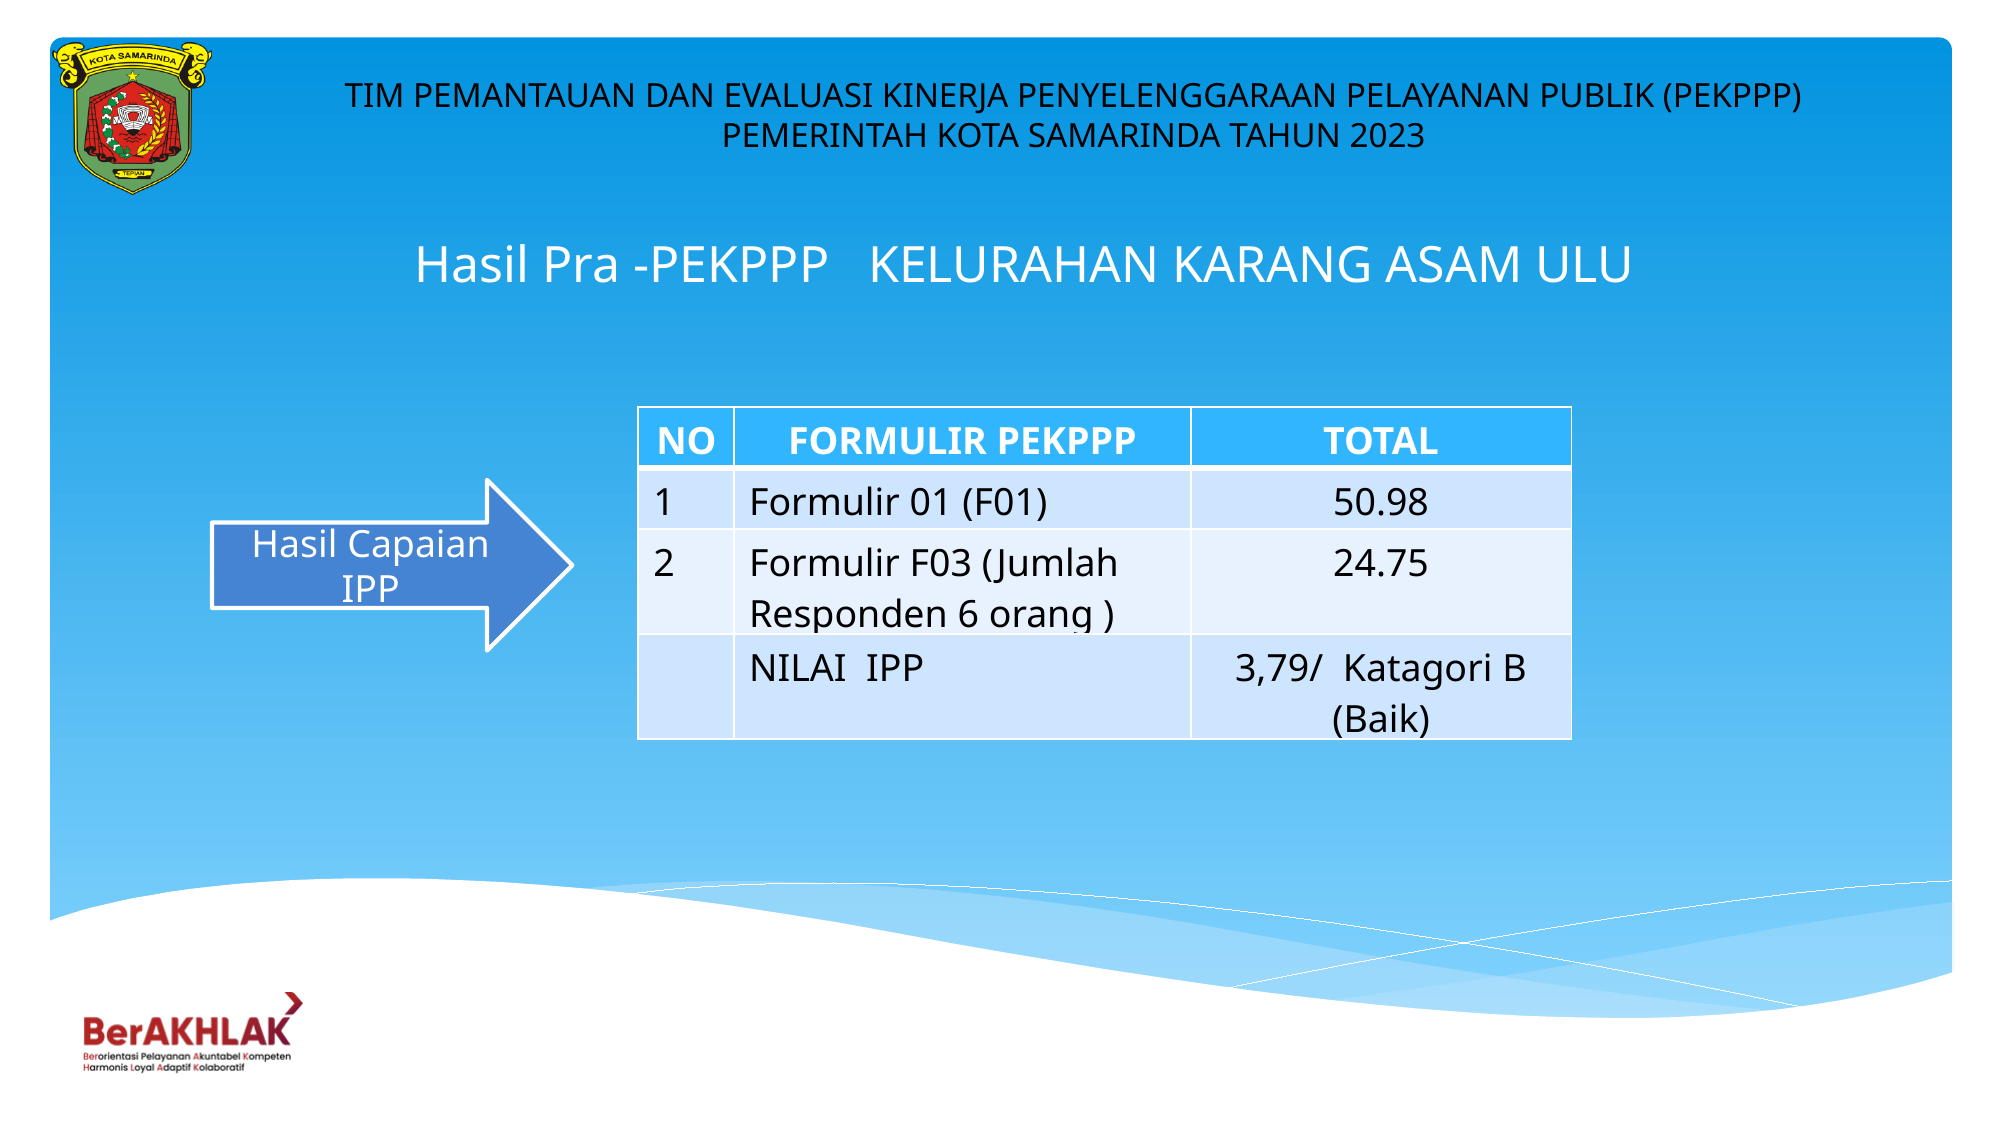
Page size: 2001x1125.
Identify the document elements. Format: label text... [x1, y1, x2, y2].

picture [82, 991, 303, 1076]
table_cell 3,79/ Katagori B (Baik) [1192, 635, 1571, 738]
picture [52, 43, 213, 195]
table_cell 2 [639, 530, 733, 633]
table_cell NILAI IPP [735, 635, 1190, 738]
title Hasil Pra -PEKPPP KELURAHAN KARANG ASAM ULU [168, 217, 1881, 300]
text_box Hasil Capaian IPP [209, 477, 575, 653]
table_header NO [639, 408, 733, 465]
table_header TOTAL [1192, 408, 1571, 465]
table_cell 24.75 [1192, 530, 1571, 633]
table_header FORMULIR PEKPPP [735, 408, 1190, 465]
table_cell 1 [639, 471, 733, 528]
text_box TIM PEMANTAUAN DAN EVALUASI KINERJA PENYELENGGARAAN PELAYANAN PUBLIK (PEKPPP) PEMERINTAH KOTA SAMARINDA TAHUN 2023 [246, 66, 1902, 162]
table_cell [639, 635, 733, 738]
table_cell 50.98 [1192, 471, 1571, 528]
table_cell Formulir 01 (F01) [735, 471, 1190, 528]
table_cell Formulir F03 (Jumlah Responden 6 orang ) [735, 530, 1190, 633]
